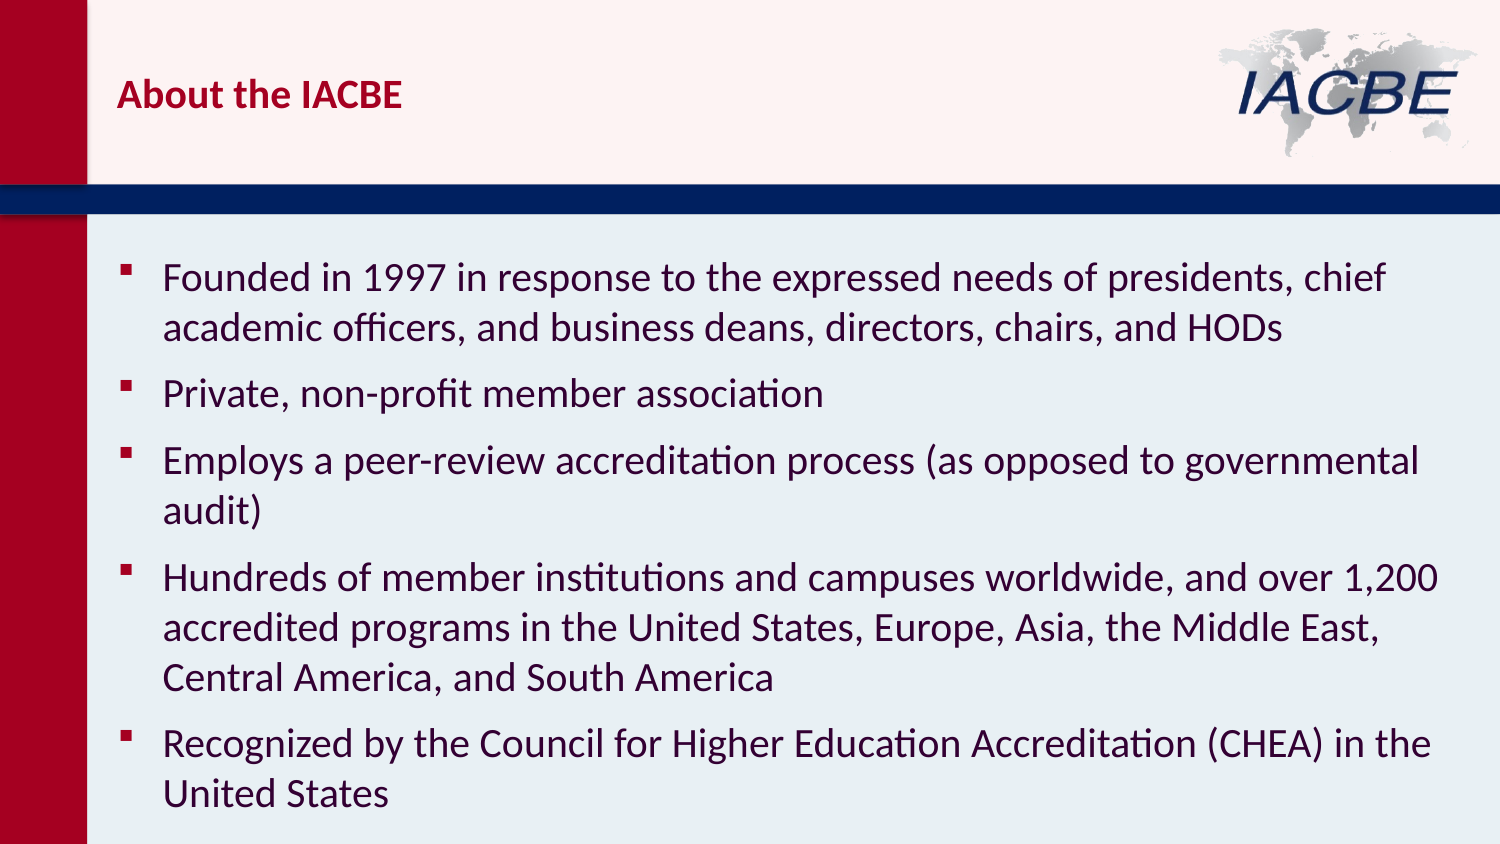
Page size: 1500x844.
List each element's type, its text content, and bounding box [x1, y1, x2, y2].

text_box Founded in 1997 in response to the expressed needs of presidents, chief academic officers, and business deans, directors, chairs, and HODs Private, non-profit member association Employs a peer-review accreditation process (as opposed to governmental audit) Hundreds of member institutions and campuses worldwide, and over 1,200 accredited programs in the United States, Europe, Asia, the Middle East, Central America, and South America Recognized by the Council for Higher Education Accreditation (CHEA) in the United States [87, 214, 1500, 844]
text_box About the IACBE [0, 0, 1500, 185]
